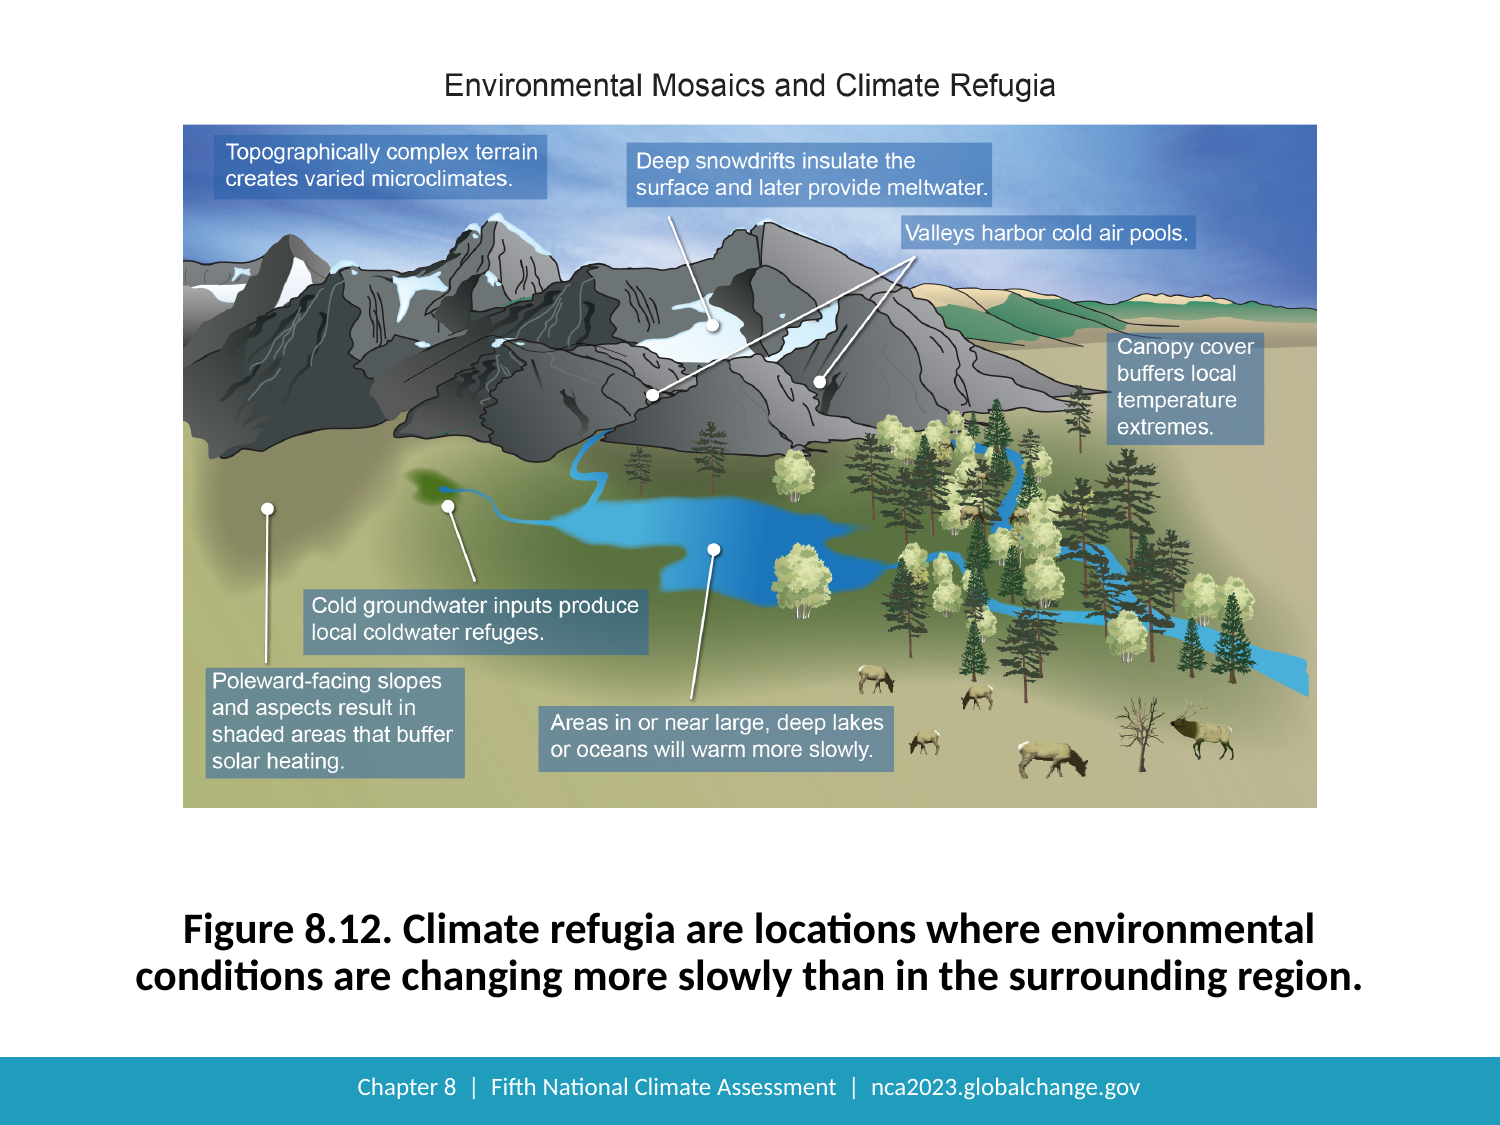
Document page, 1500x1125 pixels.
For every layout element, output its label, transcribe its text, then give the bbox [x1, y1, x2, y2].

picture [183, 50, 1317, 808]
title Figure 8.12. Climate refugia are locations where environmental conditions are changing more slowly than in the surrounding region. [102, 855, 1398, 1009]
